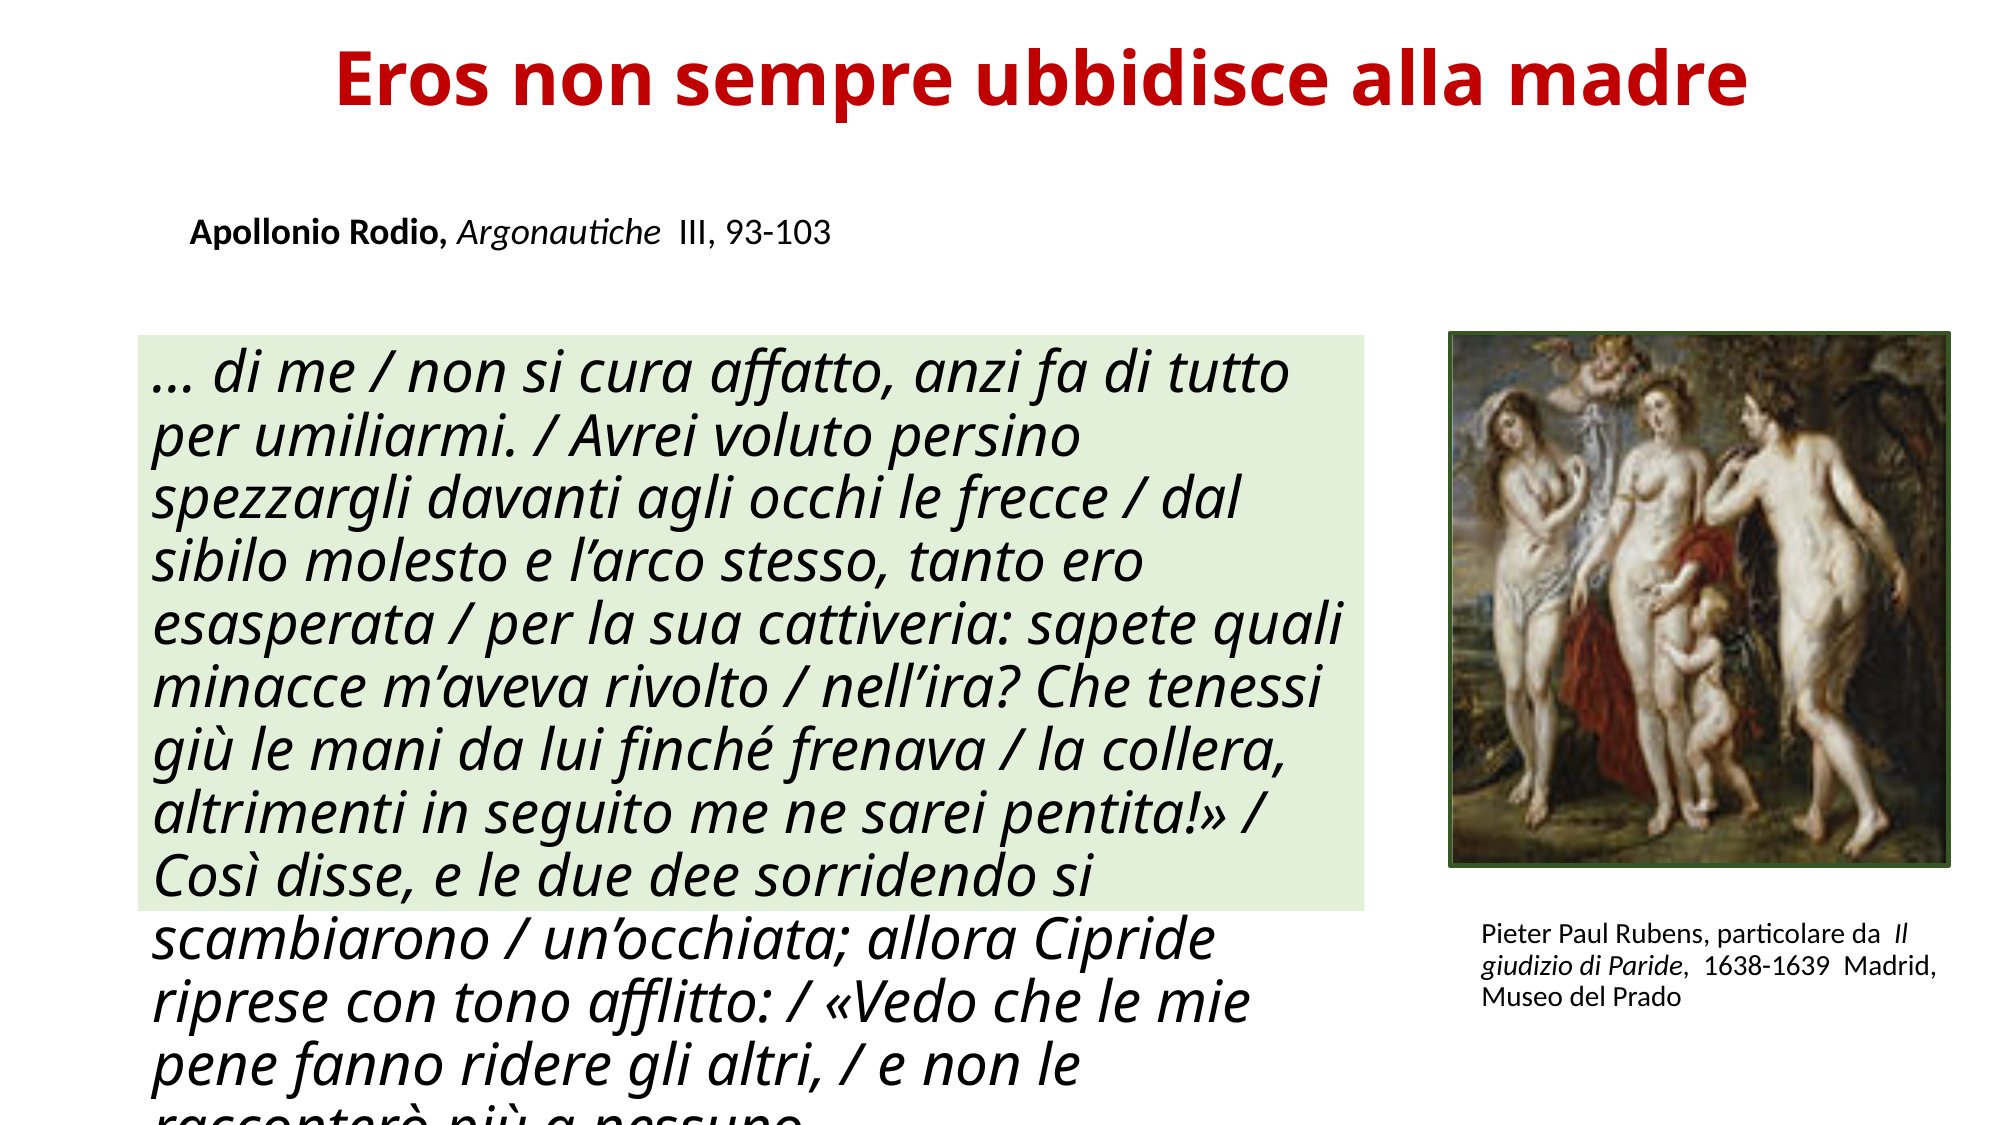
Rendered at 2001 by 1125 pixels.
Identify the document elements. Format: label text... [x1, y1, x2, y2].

picture [1452, 335, 1947, 864]
list … di me / non si cura affatto, anzi fa di tutto per umiliarmi. / Avrei voluto persino spezzargli davanti agli occhi le frecce / dal sibilo molesto e l’arco stesso, tanto ero esasperata / per la sua cattiveria: sapete quali minacce m’aveva rivolto / nell’ira? Che tenessi giù le mani da lui finché frenava / la collera, altrimenti in seguito me ne sarei pentita!» / Così disse, e le due dee sorridendo si scambiarono / un’occhiata; allora Cipride riprese con tono afflitto: / «Vedo che le mie pene fanno ridere gli altri, / e non le racconterò più a nessuno… [137, 335, 1365, 912]
title Eros non sempre ubbidisce alla madre [137, 22, 1947, 250]
list Pieter Paul Rubens, particolare da Il giudizio di Paride, 1638-1639 Madrid, Museo del Prado [1466, 911, 1976, 1063]
list Apollonio Rodio, Argonautiche III, 93-103 [137, 175, 855, 335]
